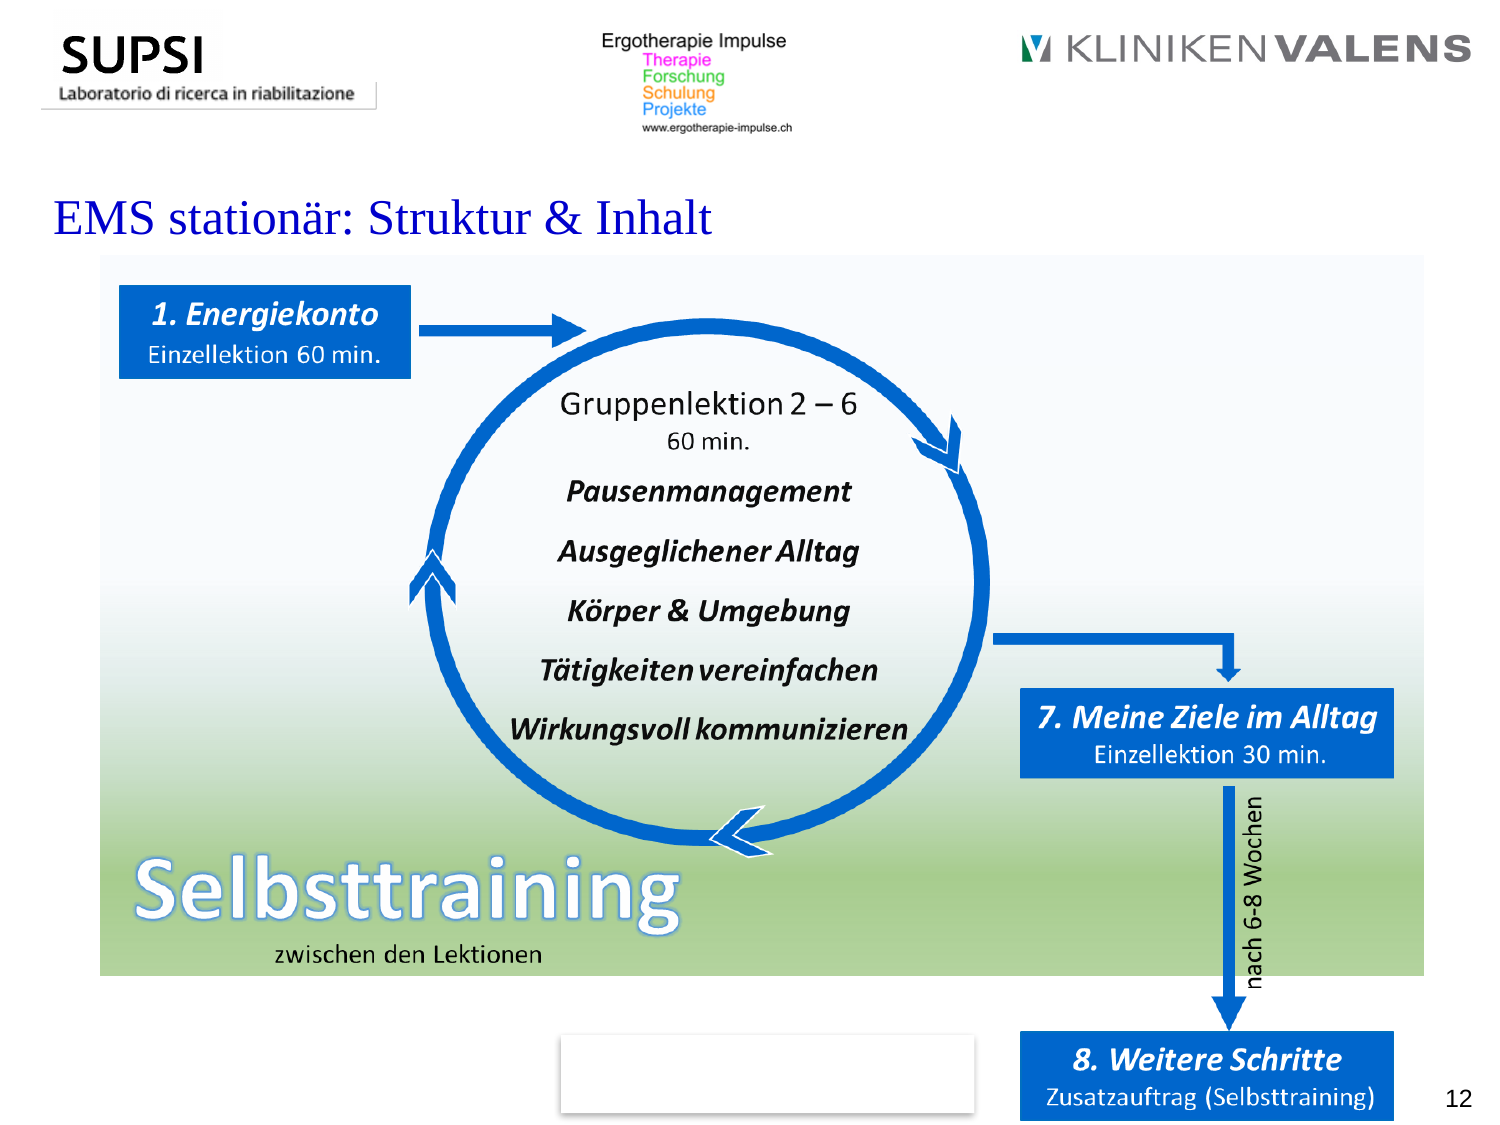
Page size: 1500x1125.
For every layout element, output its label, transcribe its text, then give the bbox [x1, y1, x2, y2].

picture [99, 255, 1424, 1125]
title EMS stationär: Struktur & Inhalt [53, 184, 1447, 303]
picture [1017, 30, 1473, 66]
picture [596, 24, 799, 141]
slide_number 12 [1427, 1082, 1474, 1125]
picture [41, 9, 378, 111]
